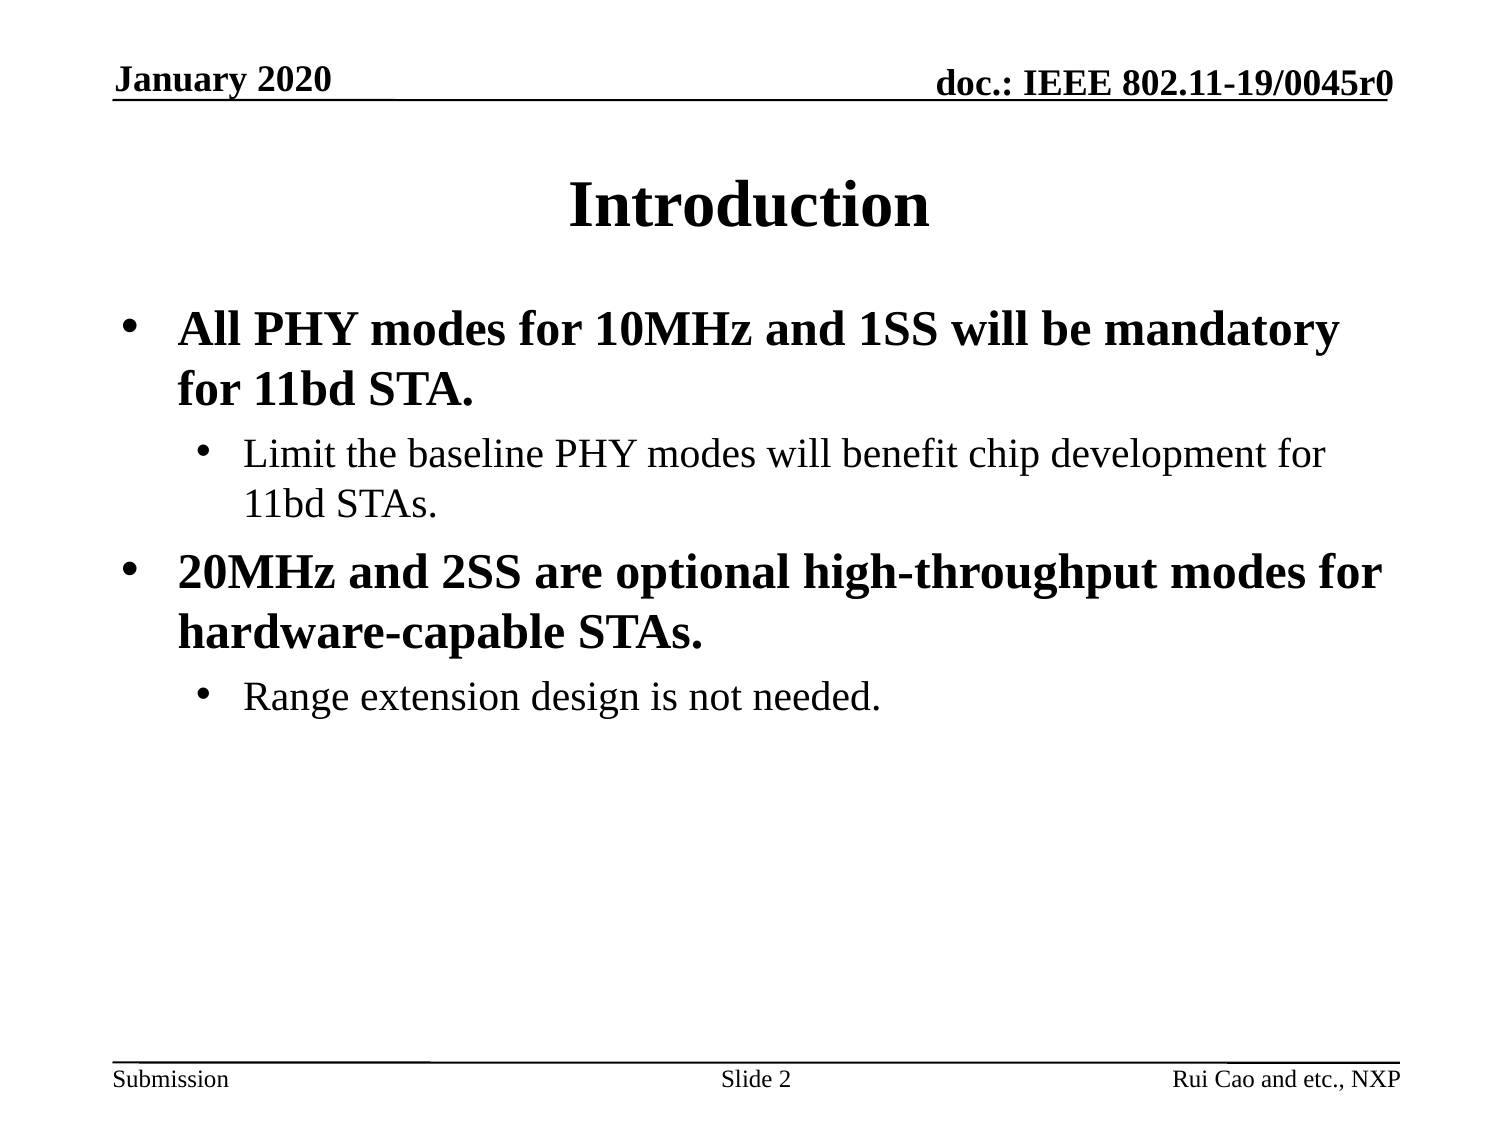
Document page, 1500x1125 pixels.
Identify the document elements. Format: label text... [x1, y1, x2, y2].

list All PHY modes for 10MHz and 1SS will be mandatory for 11bd STA. Limit the baseline PHY modes will benefit chip development for 11bd STAs. 20MHz and 2SS are optional high-throughput modes for hardware-capable STAs. Range extension design is not needed. [105, 287, 1407, 963]
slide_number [114, 54, 423, 100]
title Introduction [112, 112, 1388, 287]
footer Rui Cao and etc., NXP [878, 1061, 1402, 1093]
slide_number Slide 2 [712, 1061, 800, 1123]
